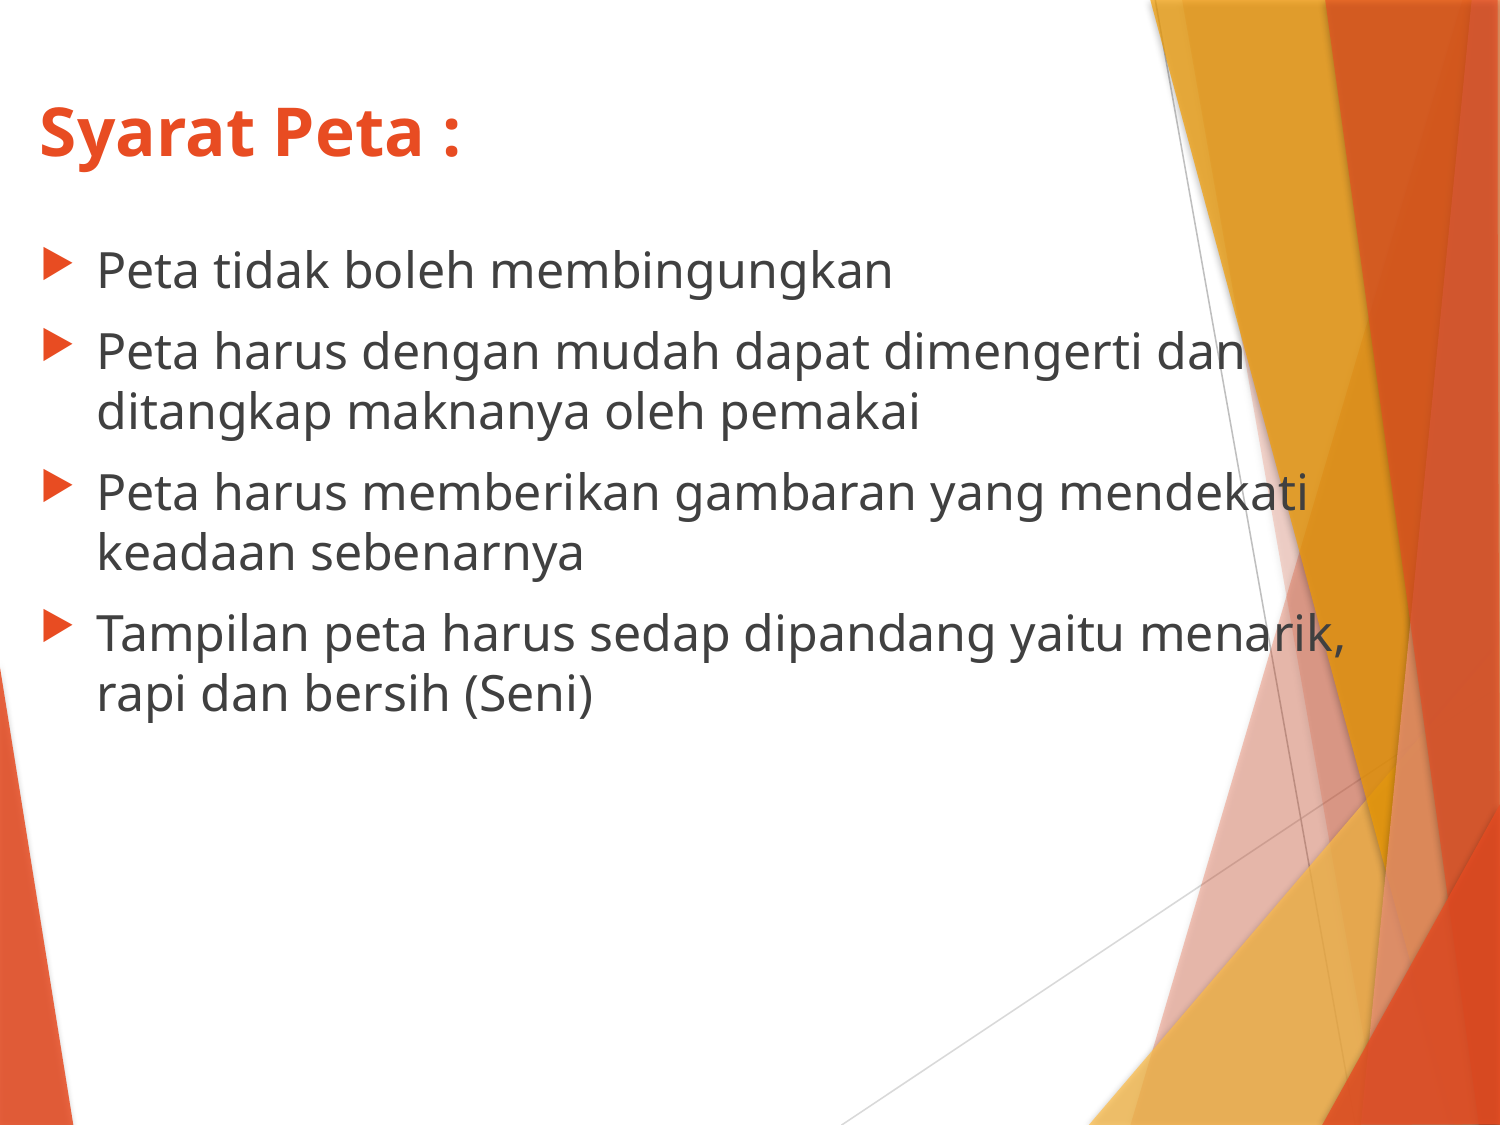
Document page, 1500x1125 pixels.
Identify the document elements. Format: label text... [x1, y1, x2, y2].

list Peta tidak boleh membingungkan Peta harus dengan mudah dapat dimengerti dan ditangkap maknanya oleh pemakai Peta harus memberikan gambaran yang mendekati keadaan sebenarnya Tampilan peta harus sedap dipandang yaitu menarik, rapi dan bersih (Seni) [25, 231, 1440, 931]
title Syarat Peta : [25, 81, 1319, 177]
